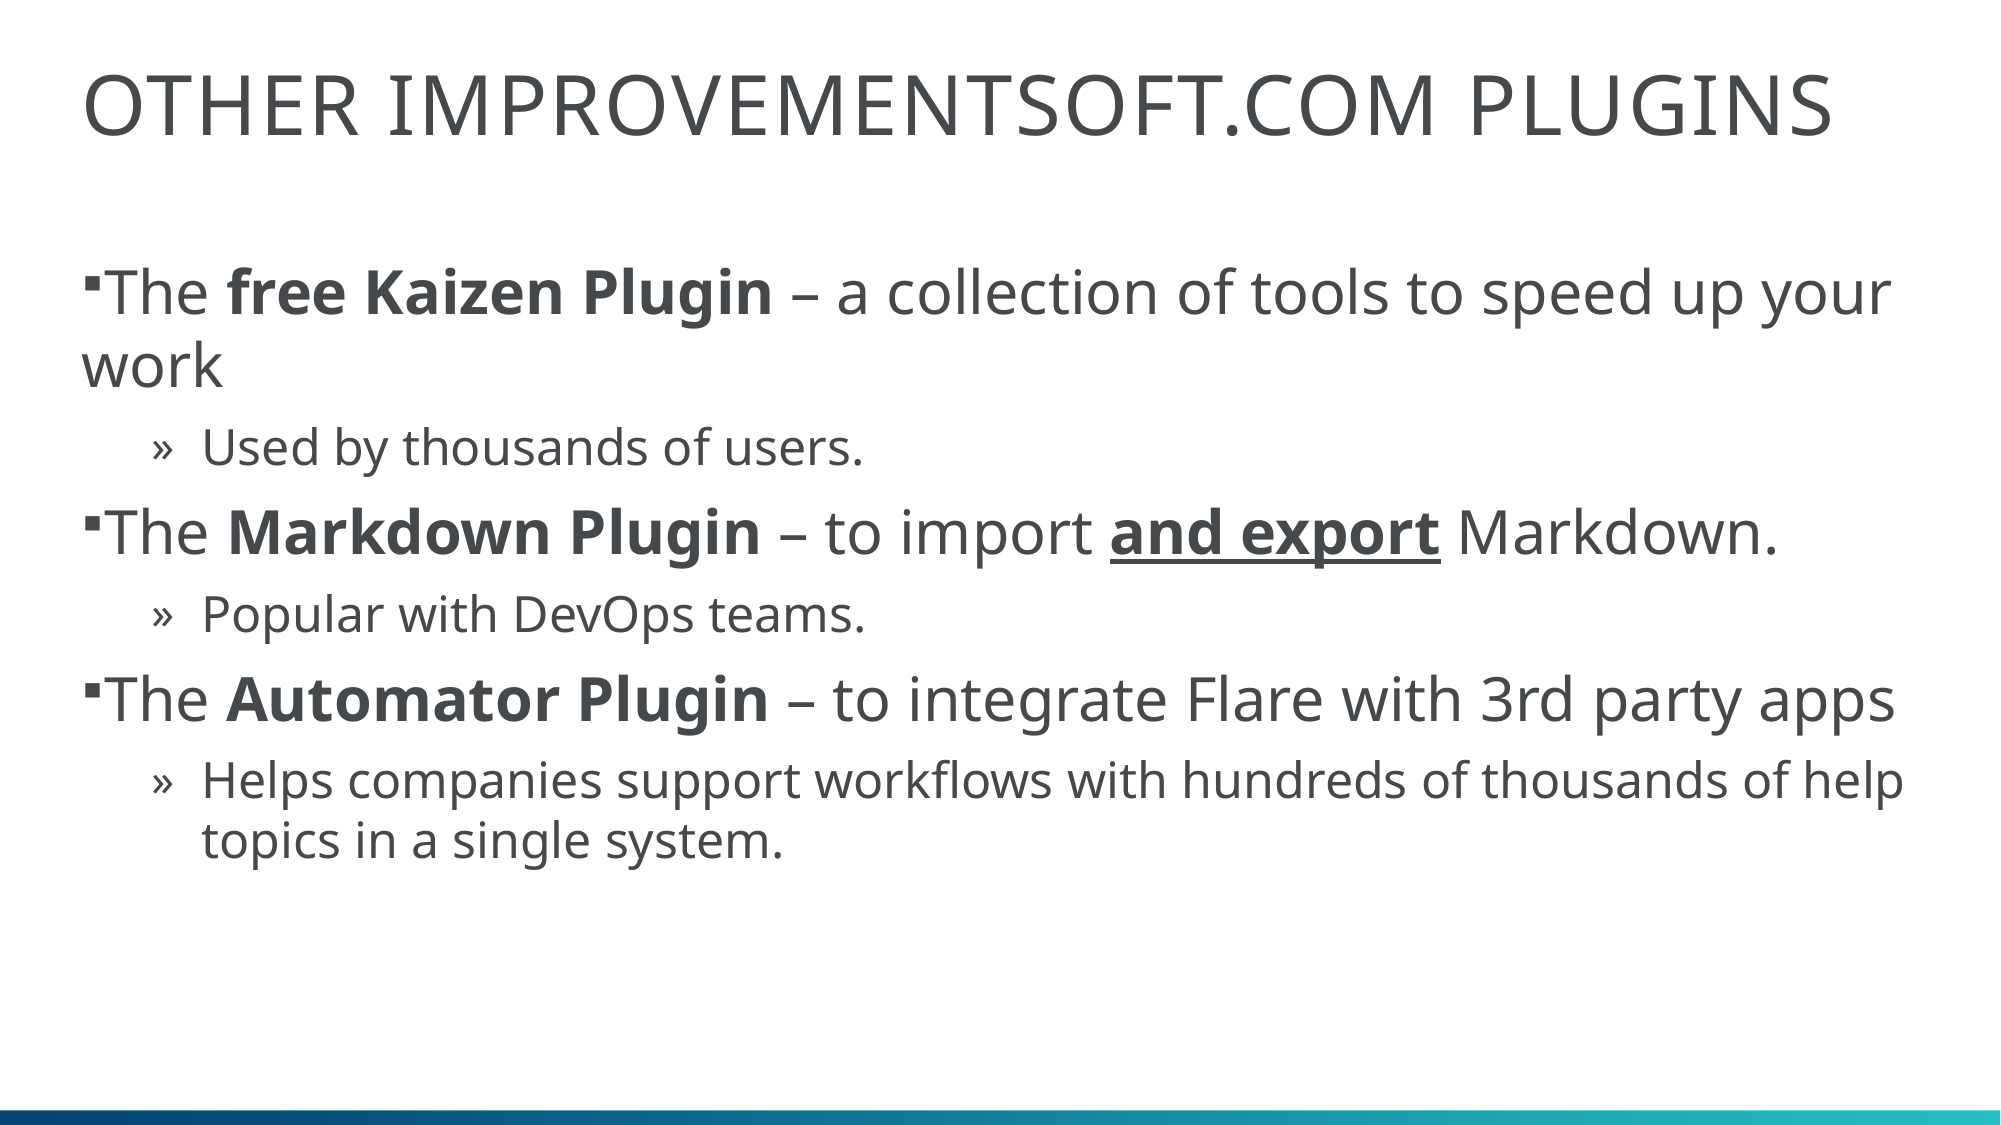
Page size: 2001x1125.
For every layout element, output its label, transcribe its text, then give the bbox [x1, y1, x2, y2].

title Other improvementsoft.com plugins [66, 45, 1934, 233]
list The free Kaizen Plugin – a collection of tools to speed up your work Used by thousands of users. The Markdown Plugin – to import and export Markdown. Popular with DevOps teams. The Automator Plugin – to integrate Flare with 3rd party apps Helps companies support workflows with hundreds of thousands of help topics in a single system. [66, 245, 1934, 1046]
picture [0, 0, 2001, 1125]
